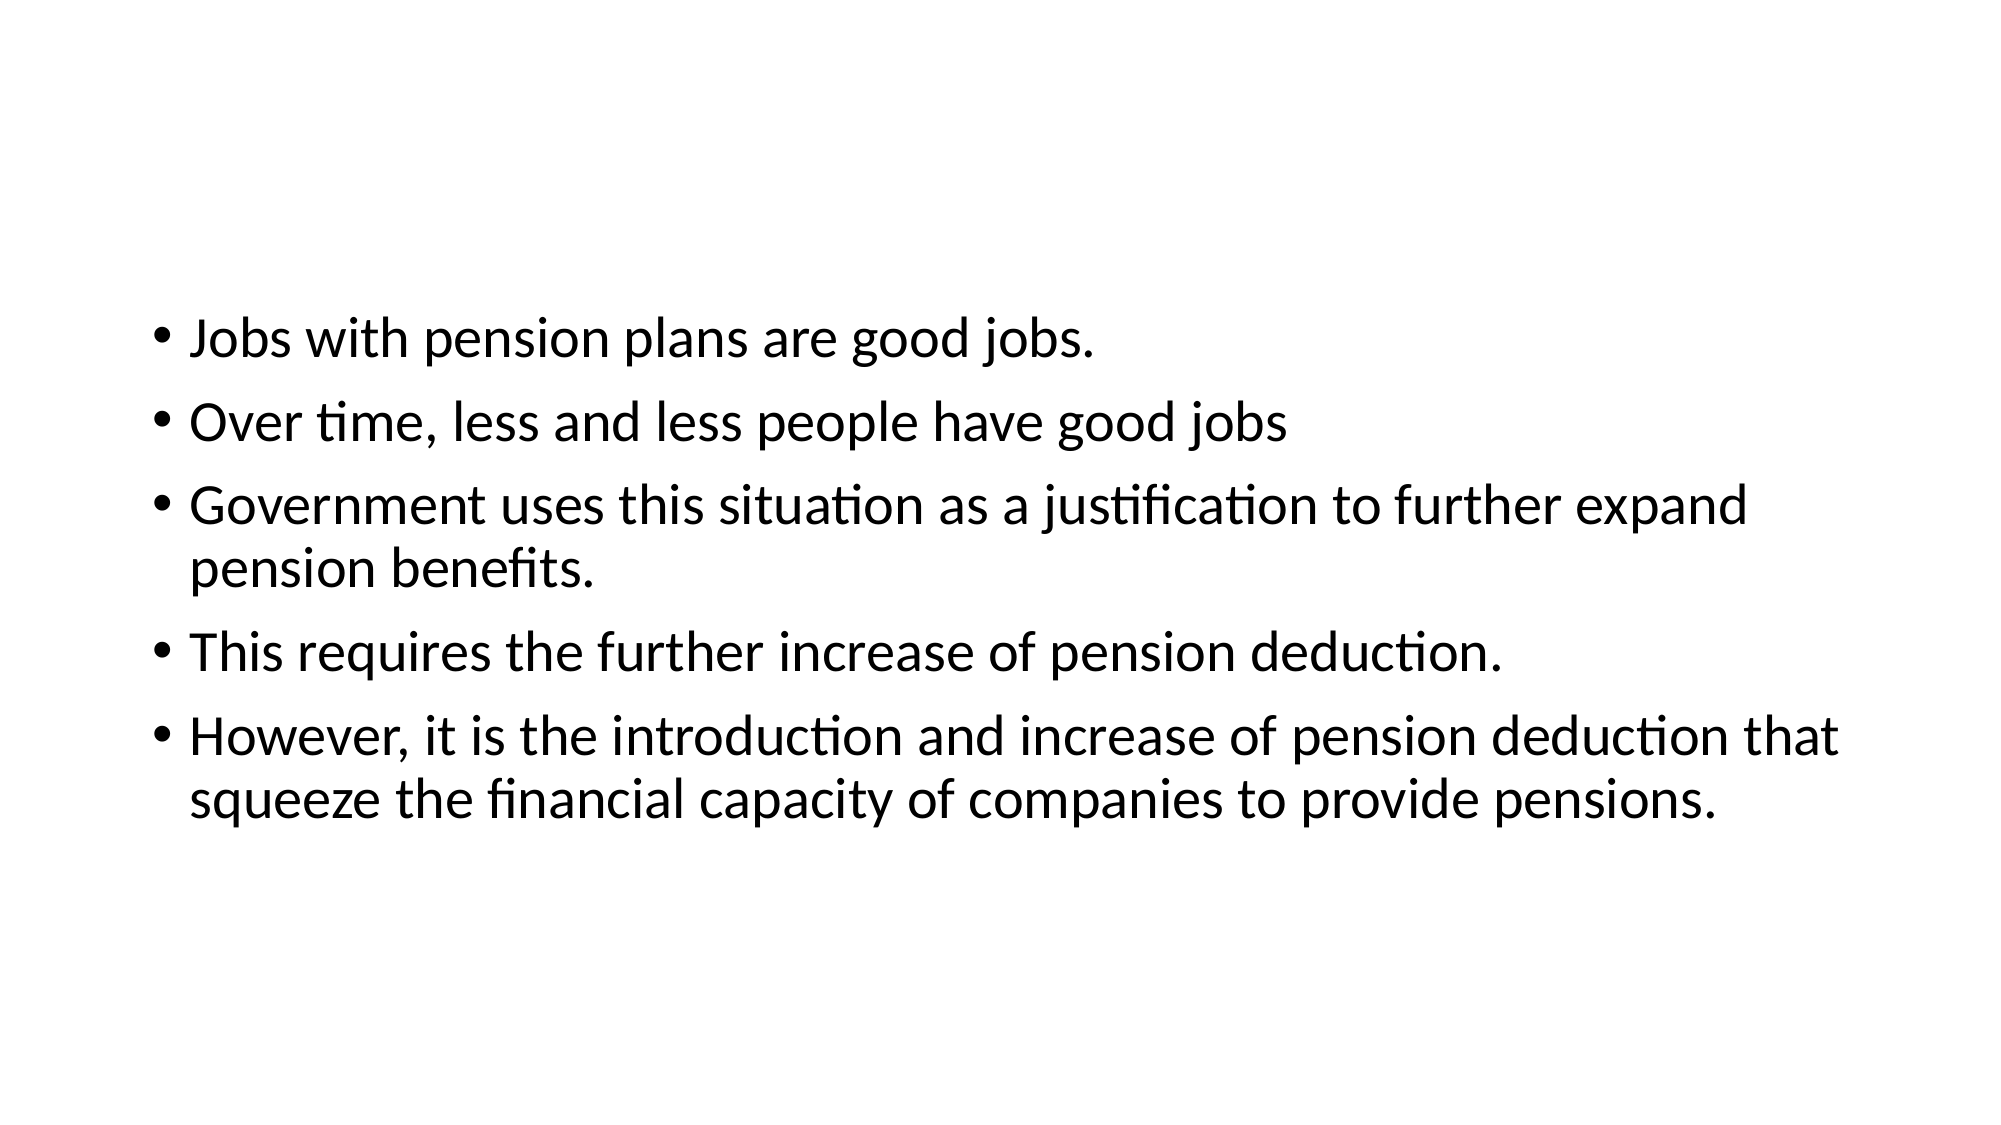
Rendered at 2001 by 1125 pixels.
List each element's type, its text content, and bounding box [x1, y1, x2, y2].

list Jobs with pension plans are good jobs. Over time, less and less people have good jobs Government uses this situation as a justification to further expand pension benefits. This requires the further increase of pension deduction. However, it is the introduction and increase of pension deduction that squeeze the financial capacity of companies to provide pensions. [137, 299, 1863, 1014]
